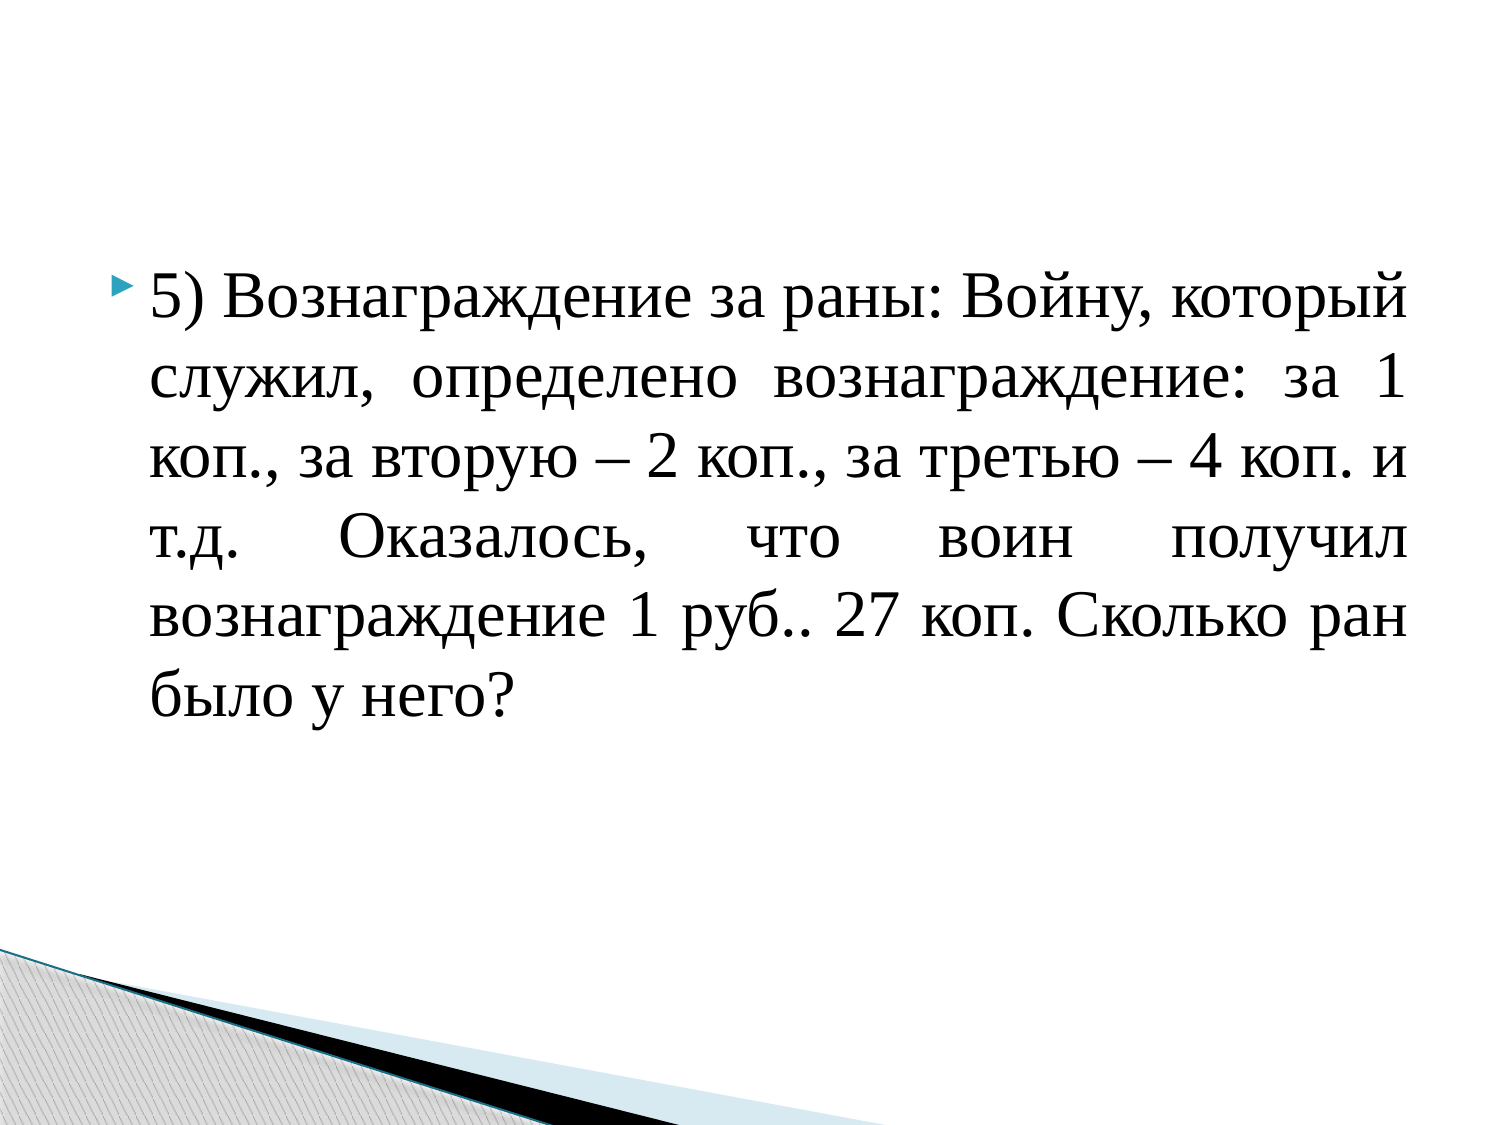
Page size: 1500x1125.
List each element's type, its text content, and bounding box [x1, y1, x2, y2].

list 5) Вознаграждение за раны: Войну, который служил, определено вознаграждение: за 1 коп., за вторую – 2 коп., за третью – 4 коп. и т.д. Оказалось, что воин получил вознаграждение 1 руб.. 27 коп. Сколько ран было у него? [74, 242, 1426, 986]
